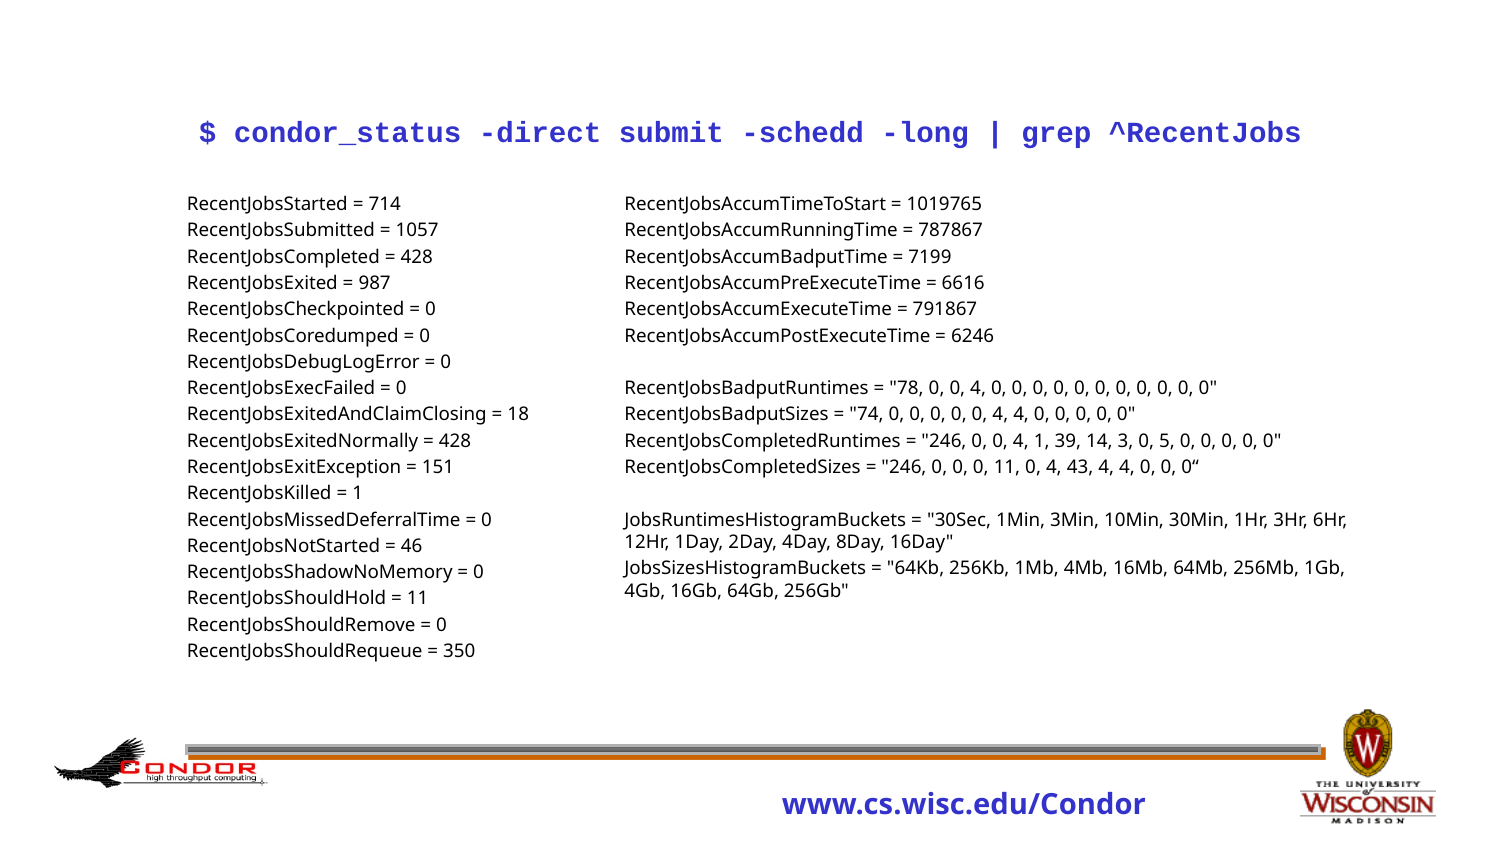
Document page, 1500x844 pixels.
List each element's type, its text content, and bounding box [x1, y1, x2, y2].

picture [50, 735, 268, 790]
title $ condor_status -direct submit -schedd -long | grep ^RecentJobs [112, 75, 1388, 188]
picture [1300, 708, 1436, 826]
text_box RecentJobsAccumTimeToStart = 1019765 RecentJobsAccumRunningTime = 787867 RecentJobsAccumBadputTime = 7199 RecentJobsAccumPreExecuteTime = 6616 RecentJobsAccumExecuteTime = 791867 RecentJobsAccumPostExecuteTime = 6246 RecentJobsBadputRuntimes = "78, 0, 0, 4, 0, 0, 0, 0, 0, 0, 0, 0, 0, 0, 0" RecentJobsBadputSizes = "74, 0, 0, 0, 0, 0, 4, 4, 0, 0, 0, 0, 0" RecentJobsCompletedRuntimes = "246, 0, 0, 4, 1, 39, 14, 3, 0, 5, 0, 0, 0, 0, 0" RecentJobsCompletedSizes = "246, 0, 0, 0, 11, 0, 4, 43, 4, 4, 0, 0, 0“ JobsRuntimesHistogramBuckets = "30Sec, 1Min, 3Min, 10Min, 30Min, 1Hr, 3Hr, 6Hr, 12Hr, 1Day, 2Day, 4Day, 8Day, 16Day" JobsSizesHistogramBuckets = "64Kb, 256Kb, 1Mb, 4Mb, 16Mb, 64Mb, 256Mb, 1Gb, 4Gb, 16Gb, 64Gb, 256Gb" [600, 184, 1391, 694]
list RecentJobsStarted = 714 RecentJobsSubmitted = 1057 RecentJobsCompleted = 428 RecentJobsExited = 987 RecentJobsCheckpointed = 0 RecentJobsCoredumped = 0 RecentJobsDebugLogError = 0 RecentJobsExecFailed = 0 RecentJobsExitedAndClaimClosing = 18 RecentJobsExitedNormally = 428 RecentJobsExitException = 151 RecentJobsKilled = 1 RecentJobsMissedDeferralTime = 0 RecentJobsNotStarted = 46 RecentJobsShadowNoMemory = 0 RecentJobsShouldHold = 11 RecentJobsShouldRemove = 0 RecentJobsShouldRequeue = 350 [162, 184, 575, 694]
